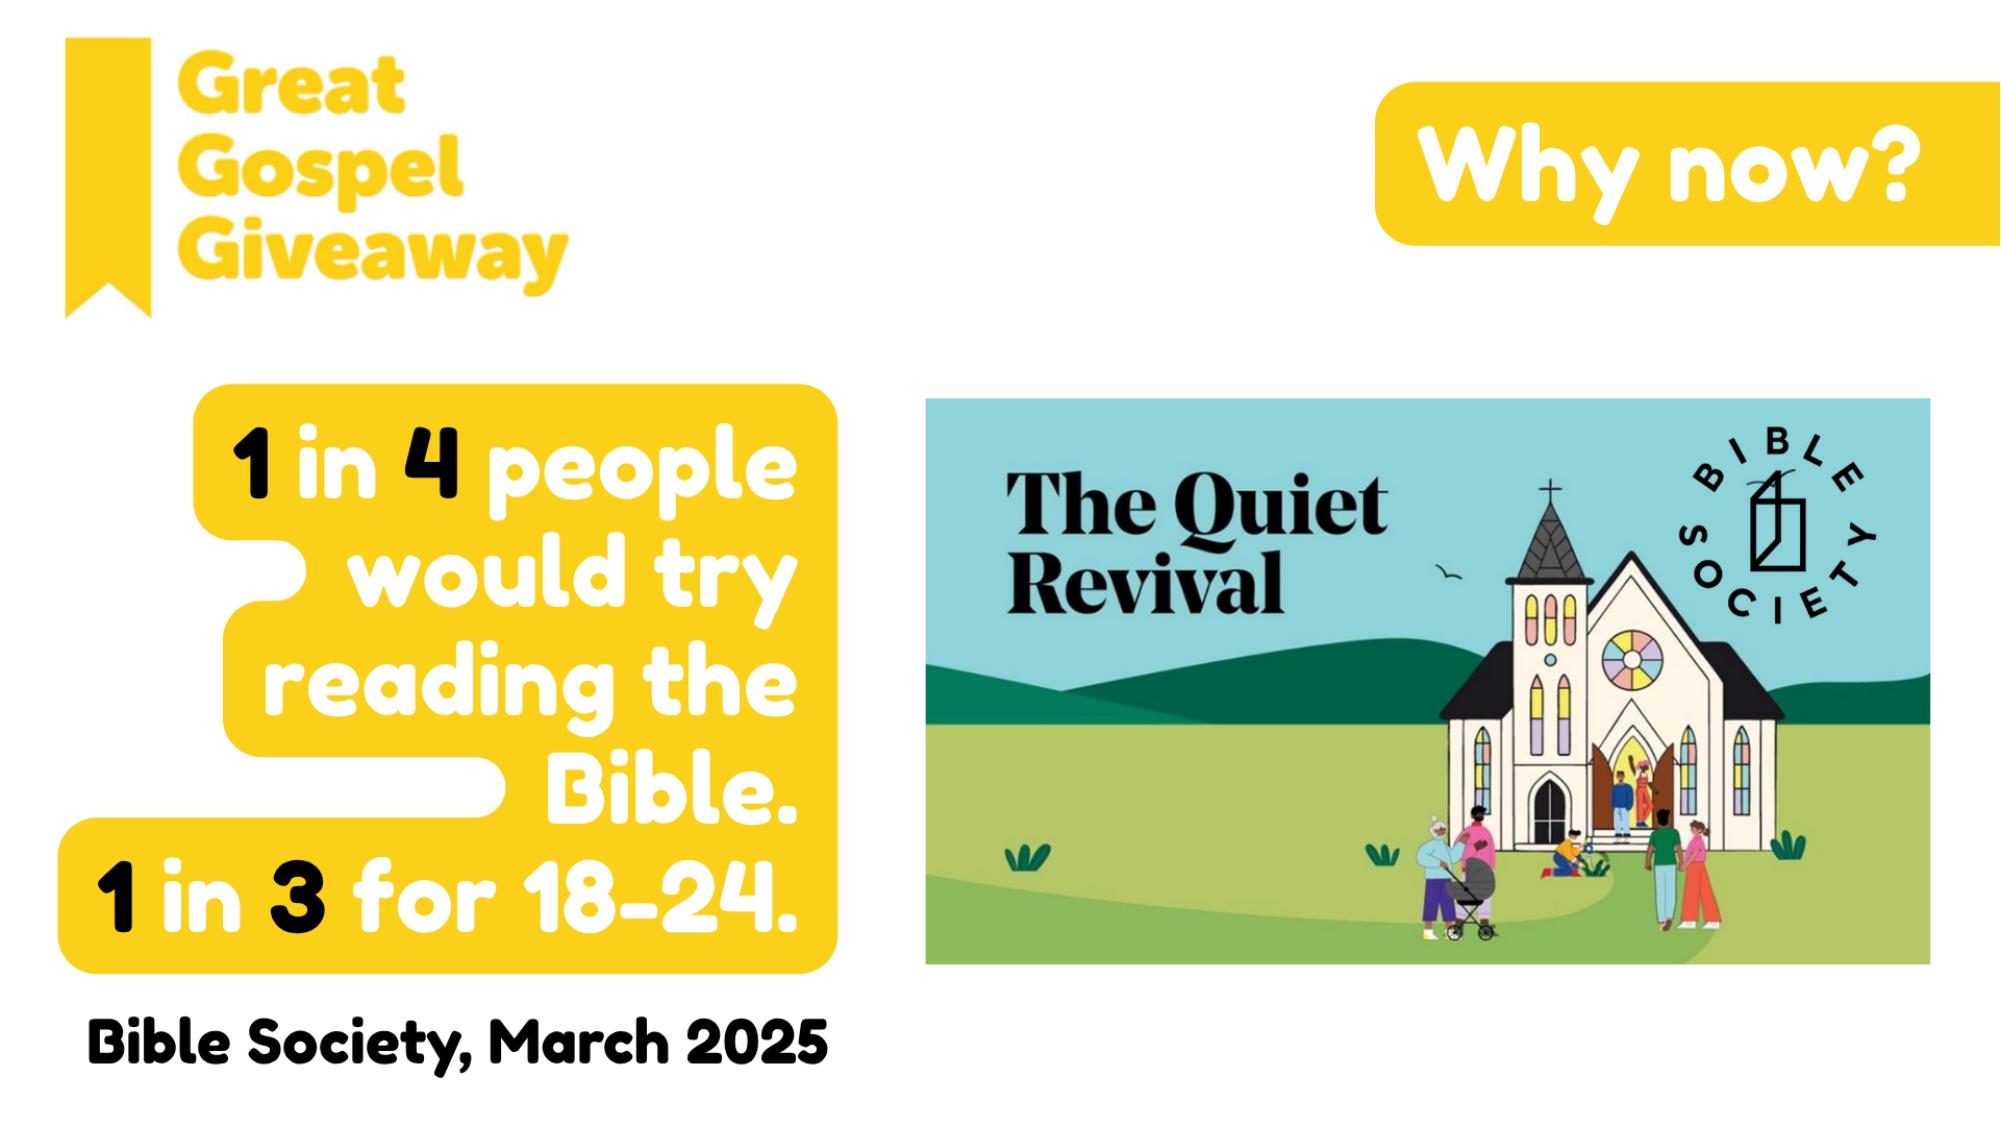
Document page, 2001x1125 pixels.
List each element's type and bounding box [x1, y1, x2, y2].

list [0, 0, 2000, 1125]
